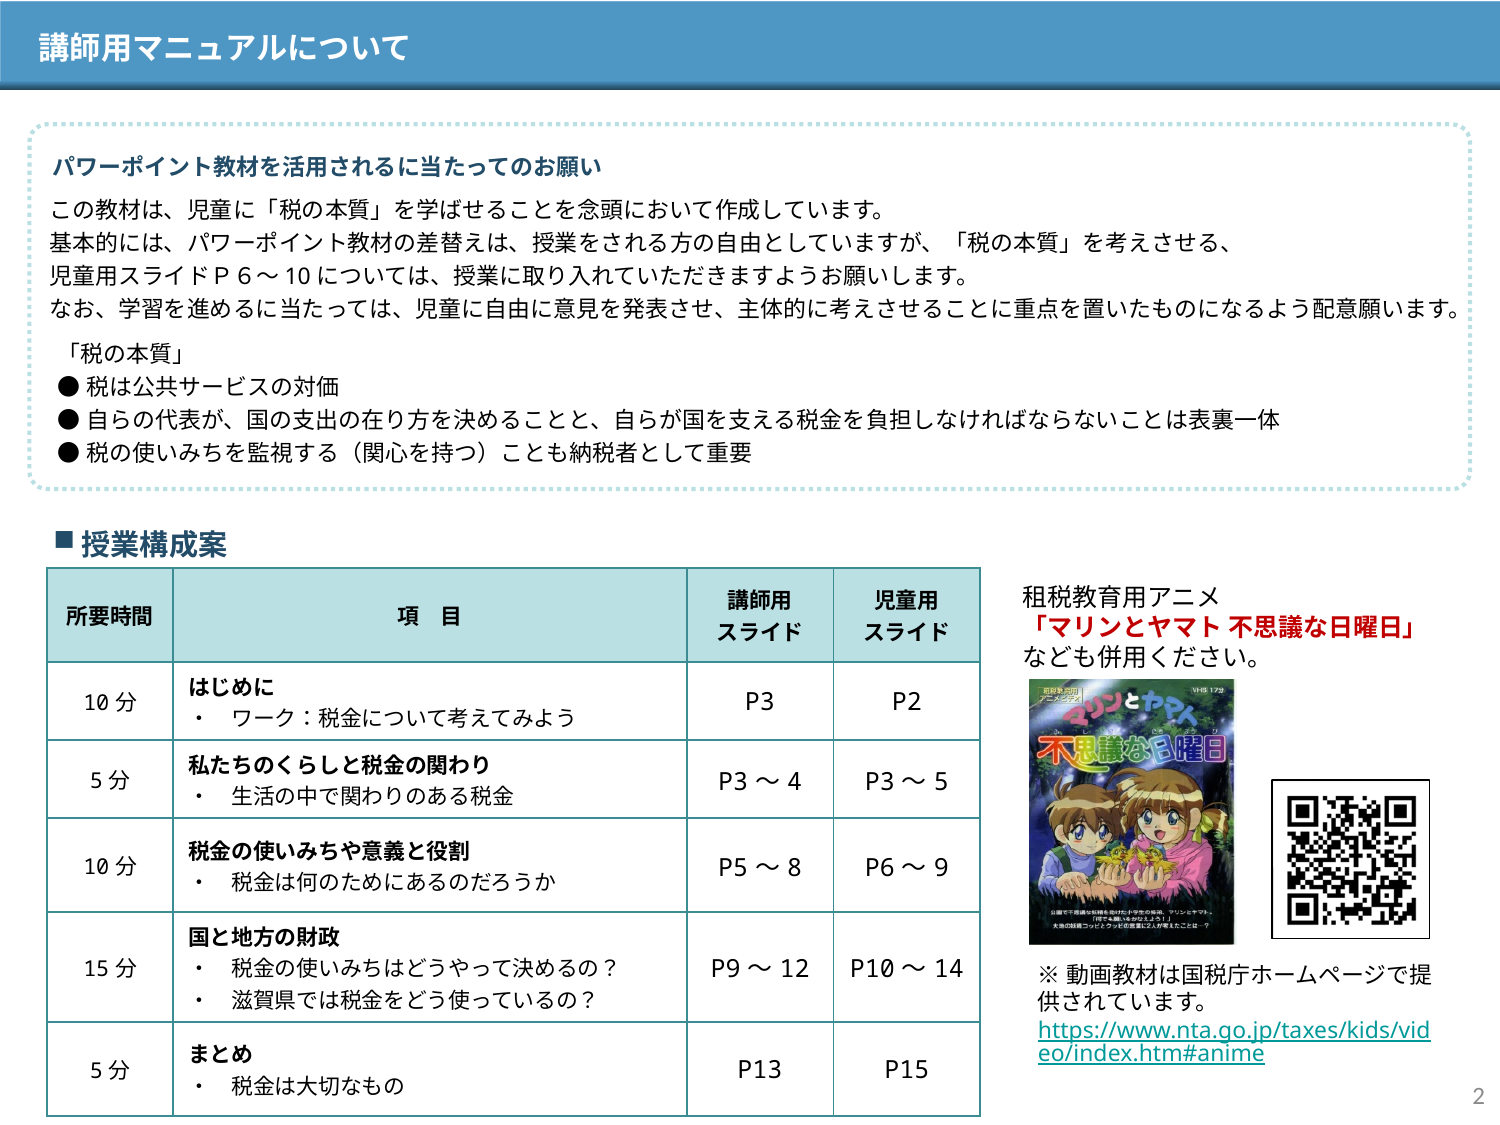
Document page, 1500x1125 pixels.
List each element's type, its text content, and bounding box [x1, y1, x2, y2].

table_header 児童用 スライド [834, 569, 979, 661]
text_box 「税の本質」 ●税は公共サービスの対価 ●自らの代表が、国の支出の在り方を決めることと、自らが国を支える税金を負担しなければならないことは表裏一体 ●税の使いみちを監視する（関心を持つ）ことも納税者として重要 [43, 326, 1467, 507]
slide_number 2 [1162, 1065, 1500, 1125]
table_header 講師用 スライド [688, 569, 833, 661]
table_cell P6～9 [834, 819, 979, 911]
table_cell 5分 [48, 1023, 172, 1115]
text_box パワーポイント教材を活用されるに当たってのお願い [37, 145, 730, 188]
table_cell 15分 [48, 913, 172, 1021]
table_cell はじめに ・ ワーク：税金について考えてみよう [174, 663, 686, 739]
text_box ※動画教材は国税庁ホームページで提供されています。 https://www.nta.go.jp/taxes/kids/video/index.htm#anime [1023, 952, 1453, 1054]
table_cell 10分 [48, 663, 172, 739]
table_cell 私たちのくらしと税金の関わり ・ 生活の中で関わりのある税金 [174, 741, 686, 817]
table_header 項 目 [174, 569, 686, 661]
table_cell P15 [834, 1023, 979, 1115]
table_cell P2 [834, 663, 979, 739]
table_cell 10分 [48, 819, 172, 911]
text_box [29, 124, 1471, 489]
table_cell P9～12 [688, 913, 833, 1021]
picture [1029, 679, 1237, 945]
picture [1271, 779, 1430, 939]
picture [0, 1, 1500, 90]
table_cell 税金の使いみちや意義と役割 ・ 税金は何のためにあるのだろうか [174, 819, 686, 911]
table_cell まとめ ・ 税金は大切なもの [174, 1023, 686, 1115]
table_cell P3～4 [688, 741, 833, 817]
table_cell P3～5 [834, 741, 979, 817]
table_header 所要時間 [48, 569, 172, 661]
table_cell P10～14 [834, 913, 979, 1021]
table_cell P13 [688, 1023, 833, 1115]
table_cell 国と地方の財政 ・ 税金の使いみちはどうやって決めるの？ ・ 滋賀県では税金をどう使っているの？ [174, 913, 686, 1021]
table_cell P3 [688, 663, 833, 739]
text_box この教材は、児童に「税の本質」を学ばせることを念頭において作成しています。 基本的には、パワーポイント教材の差替えは、授業をされる方の自由としていますが、「税の本質」を考えさせる、 児童用スライドＰ６～10については、授業に取り入れていただきますようお願いします。 なお、学習を進めるに当たっては、児童に自由に意見を発表させ、主体的に考えさせることに重点を置いたものになるよう配意願います。 [43, 182, 1467, 326]
text_box 租税教育用アニメ 「マリンとヤマト 不思議な日曜日」 なども併用ください。 [1008, 573, 1465, 679]
table_cell 5分 [48, 741, 172, 817]
table_cell P5～8 [688, 819, 833, 911]
text_box 授業構成案 [41, 519, 307, 561]
